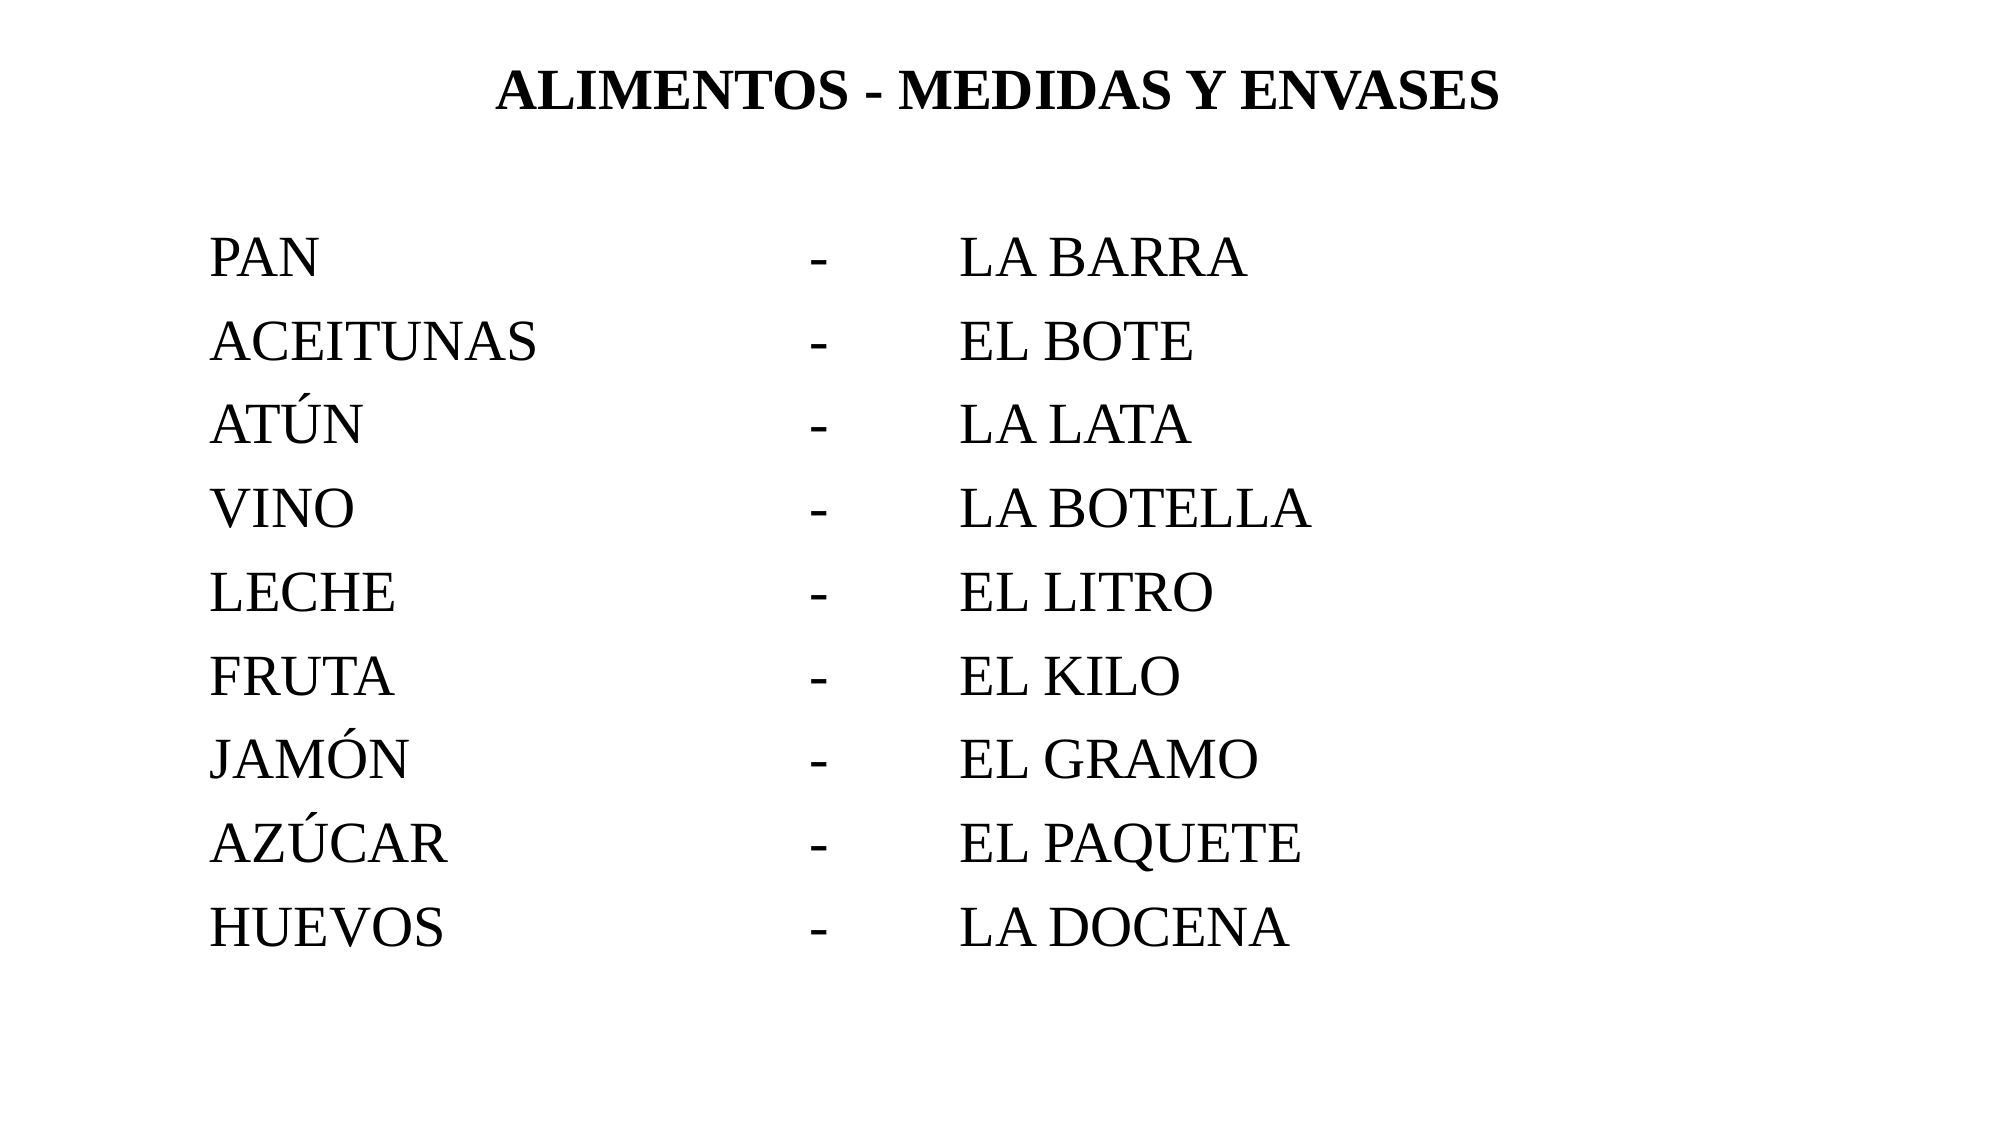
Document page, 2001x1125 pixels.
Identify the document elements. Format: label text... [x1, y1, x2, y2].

list ALIMENTOS - MEDIDAS Y ENVASES PAN - LA BARRA ACEITUNAS - EL BOTE ATÚN - LA LATA VINO - LA BOTELLA LECHE - EL LITRO FRUTA - EL KILO JAMÓN - EL GRAMO AZÚCAR - EL PAQUETE HUEVOS - LA DOCENA [44, 51, 1953, 1102]
